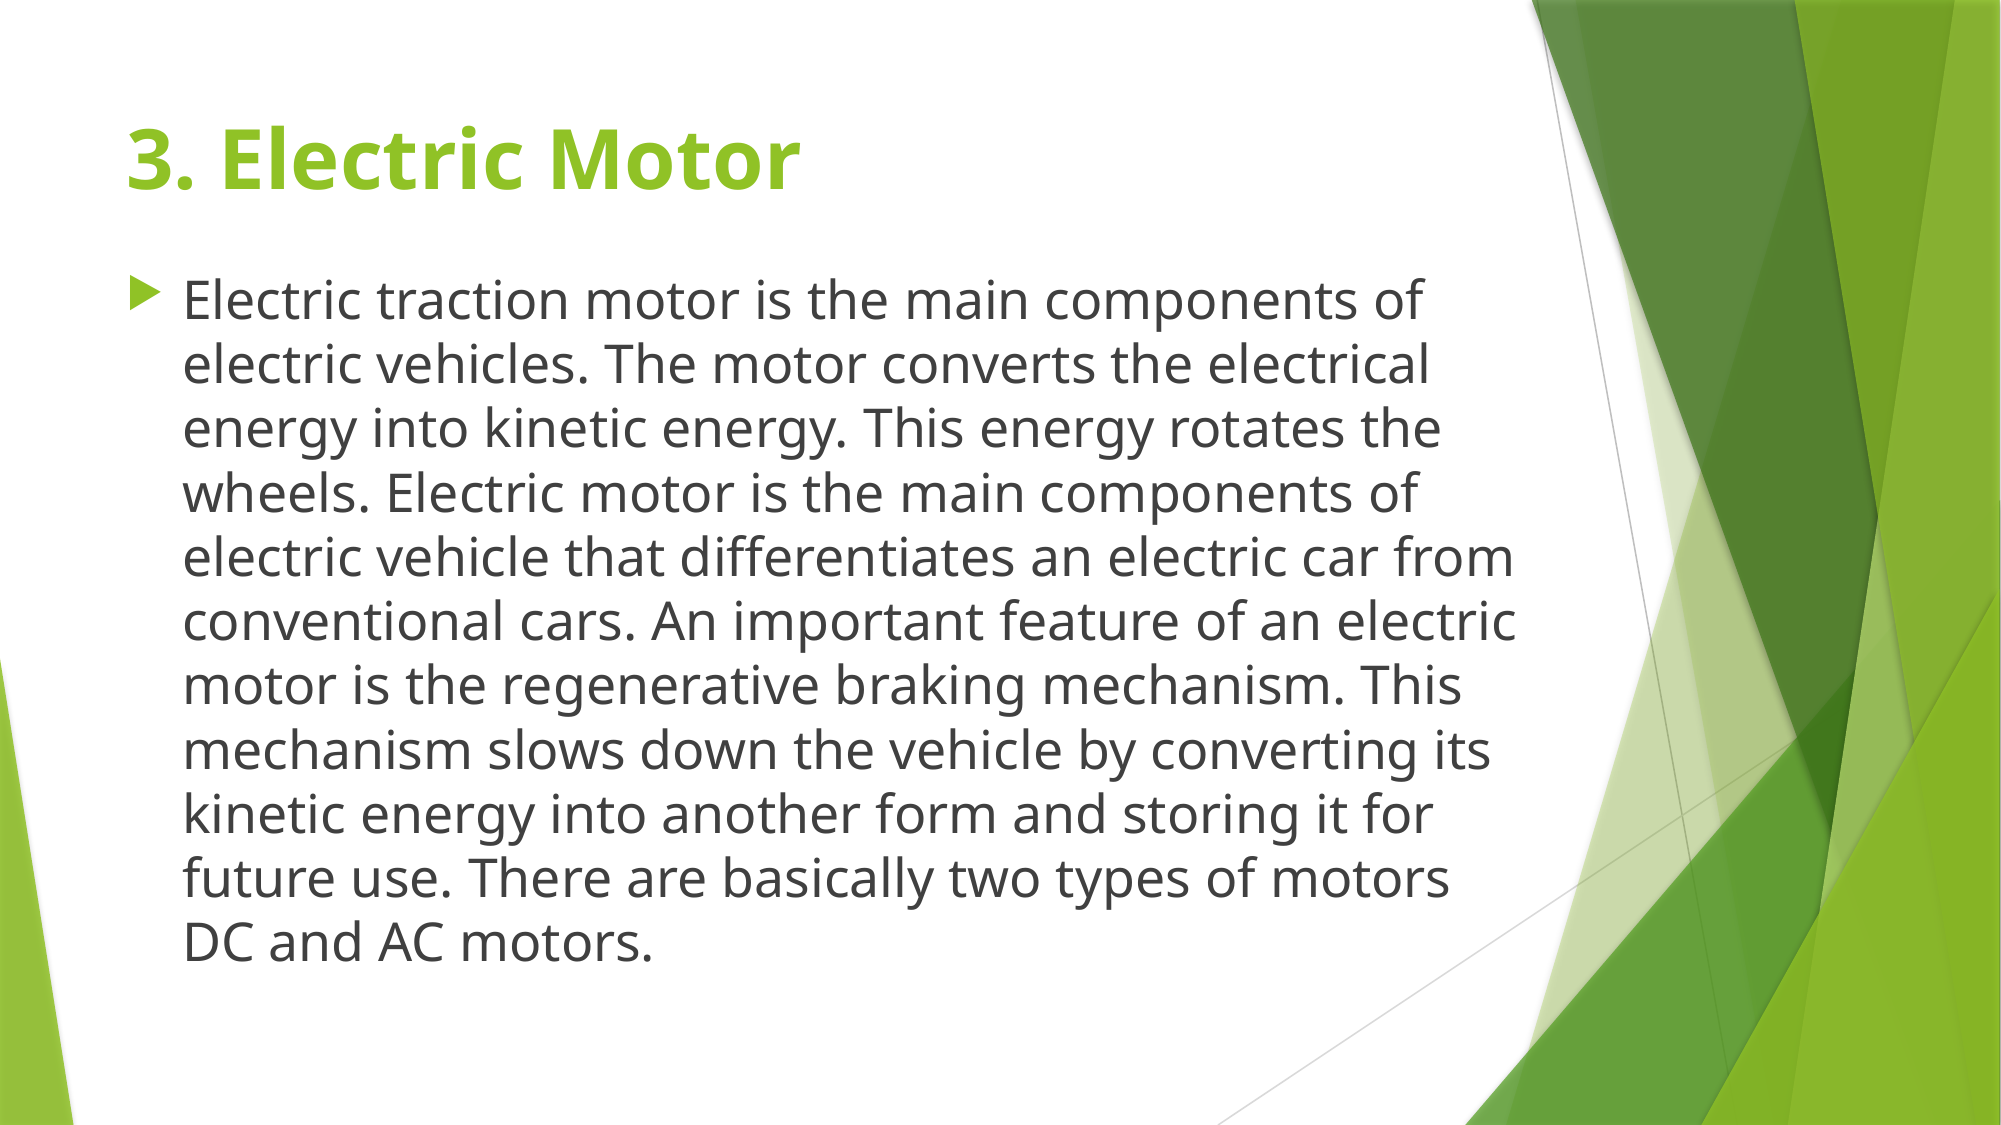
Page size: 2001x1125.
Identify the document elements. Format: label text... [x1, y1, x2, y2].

title 3. Electric Motor [111, 98, 1522, 235]
list Electric traction motor is the main components of electric vehicles. The motor converts the electrical energy into kinetic energy. This energy rotates the wheels. Electric motor is the main components of electric vehicle that differentiates an electric car from conventional cars. An important feature of an electric motor is the regenerative braking mechanism. This mechanism slows down the vehicle by converting its kinetic energy into another form and storing it for future use. There are basically two types of motors DC and AC motors. [111, 258, 1540, 995]
